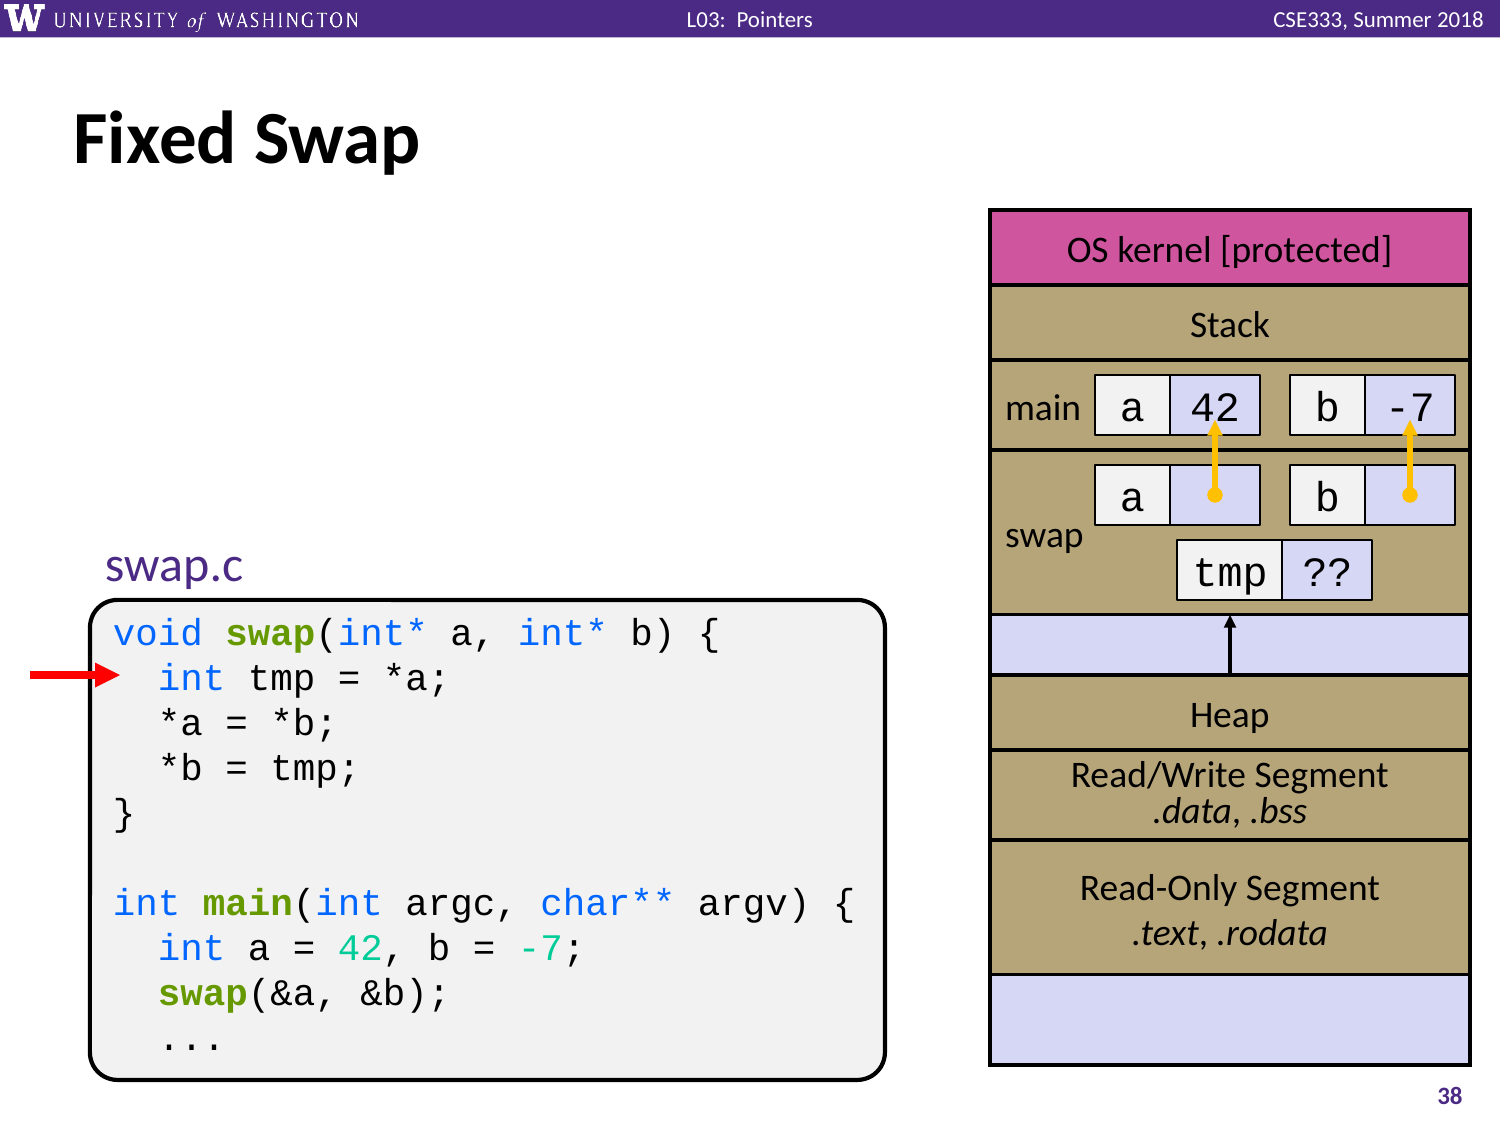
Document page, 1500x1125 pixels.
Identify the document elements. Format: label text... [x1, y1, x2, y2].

text_box swap [989, 449, 1470, 615]
text_box Read-Only Segment .text, .rodata [989, 839, 1470, 975]
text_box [1177, 539, 1373, 601]
text_box [989, 975, 1470, 1065]
text_box Read/Write Segment .data, .bss [989, 749, 1470, 839]
text_box OS kernel [protected] [989, 209, 1470, 284]
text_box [1289, 374, 1456, 436]
slide_number 38 [1400, 1065, 1500, 1125]
text_box [989, 615, 1229, 674]
picture [4, 4, 358, 32]
text_box Stack [989, 284, 1470, 359]
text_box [1094, 464, 1261, 526]
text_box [1289, 464, 1456, 526]
text_box [1231, 615, 1470, 674]
text_box void swap(int* a, int* b) { int tmp = *a; *a = *b; *b = tmp; } int main(int argc, char** argv) { int a = 42, b = -7; swap(&a, &b); ... [89, 599, 885, 1080]
text_box main [989, 359, 1470, 449]
text_box Heap [989, 674, 1470, 749]
text_box swap.c [89, 524, 465, 599]
title Fixed Swap [58, 71, 1438, 197]
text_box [1094, 374, 1261, 436]
